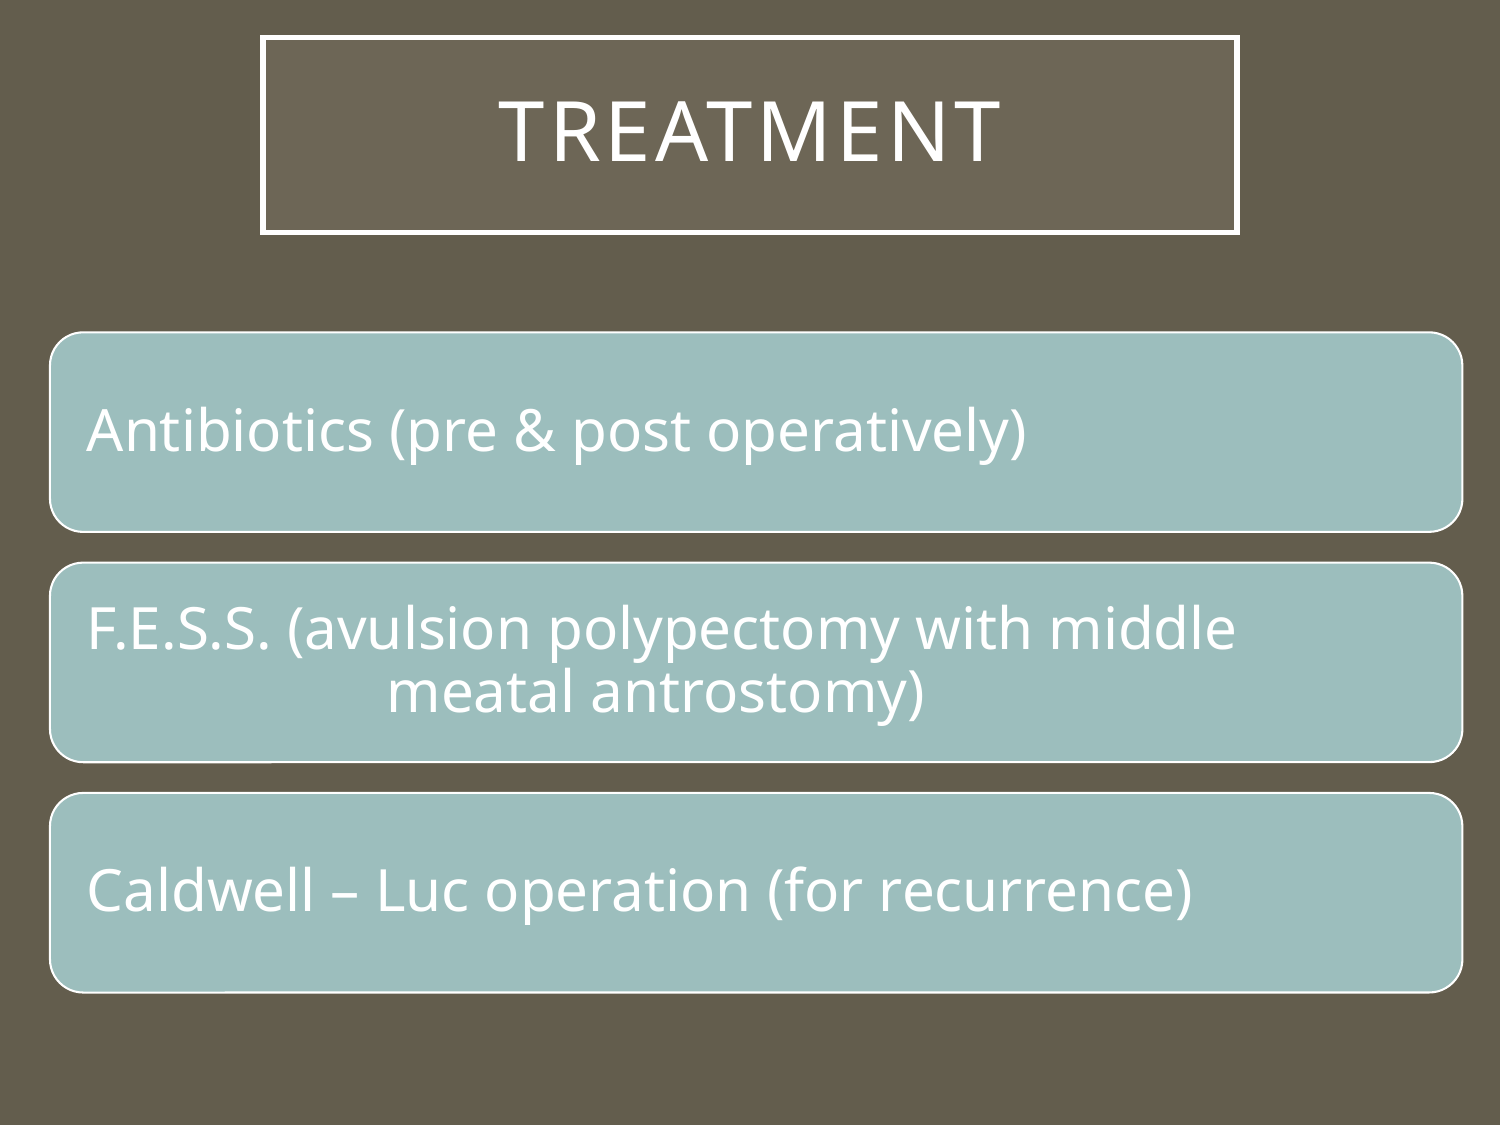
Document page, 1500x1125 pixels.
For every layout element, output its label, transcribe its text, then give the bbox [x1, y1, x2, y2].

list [49, 262, 1463, 1063]
title Treatment [260, 35, 1240, 235]
